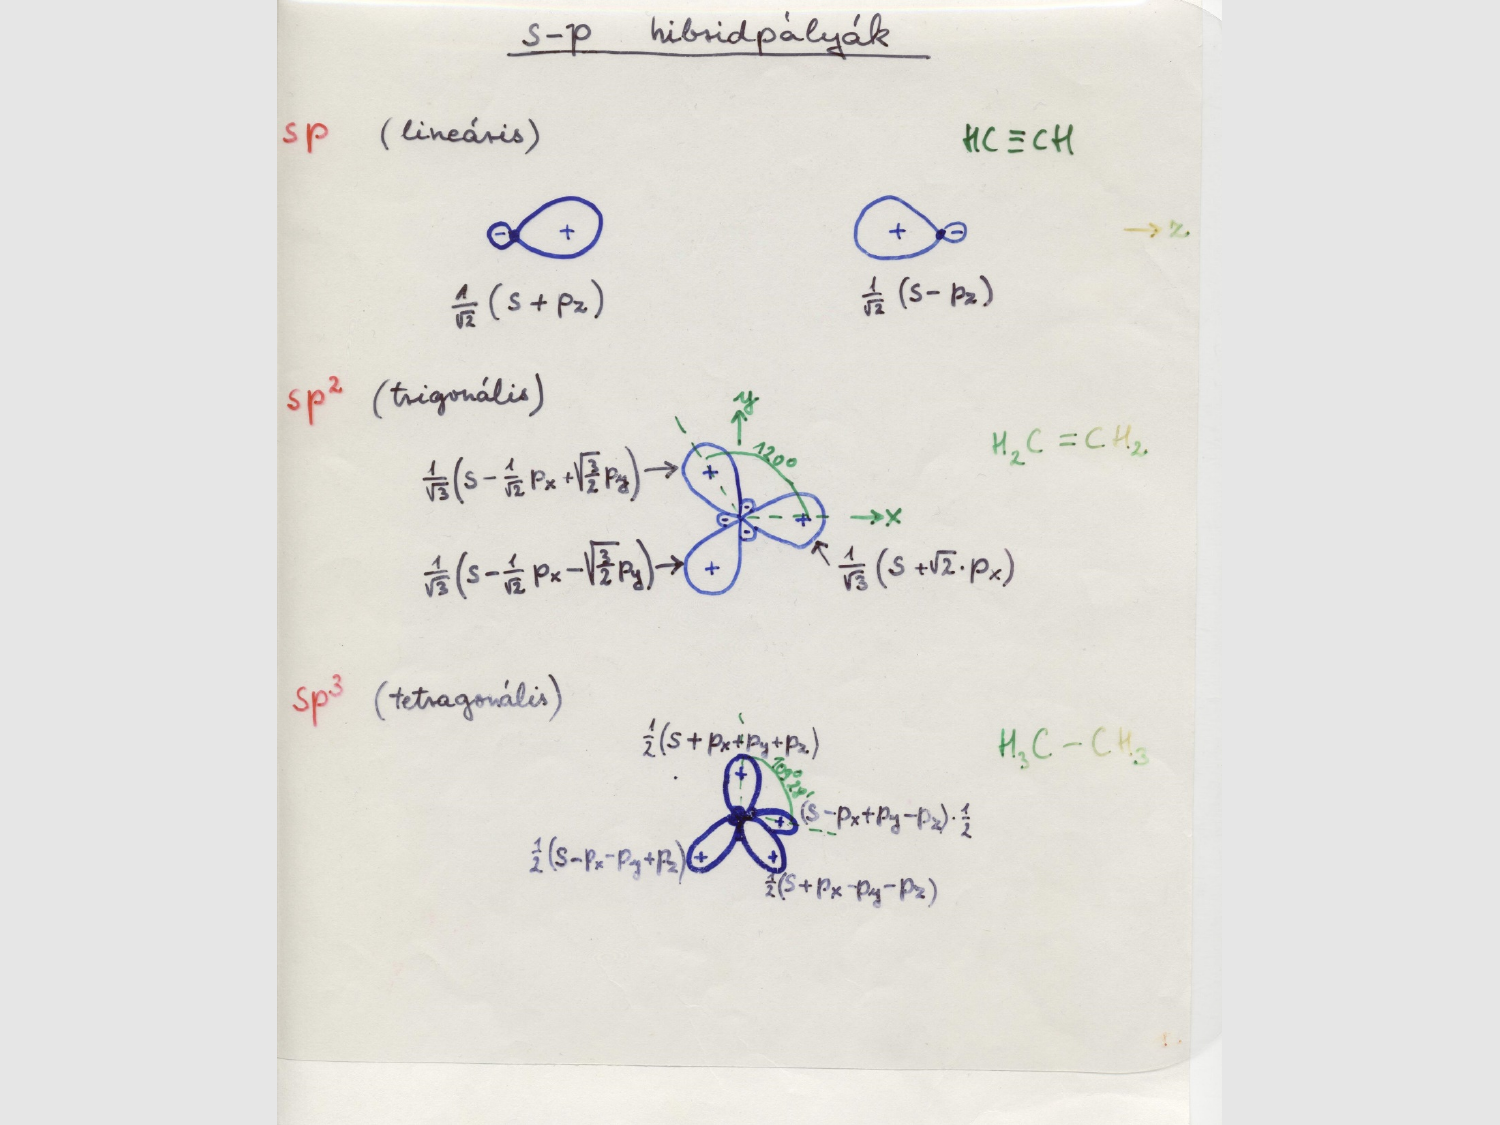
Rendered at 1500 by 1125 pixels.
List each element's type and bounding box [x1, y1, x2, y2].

picture [277, 0, 1223, 1125]
